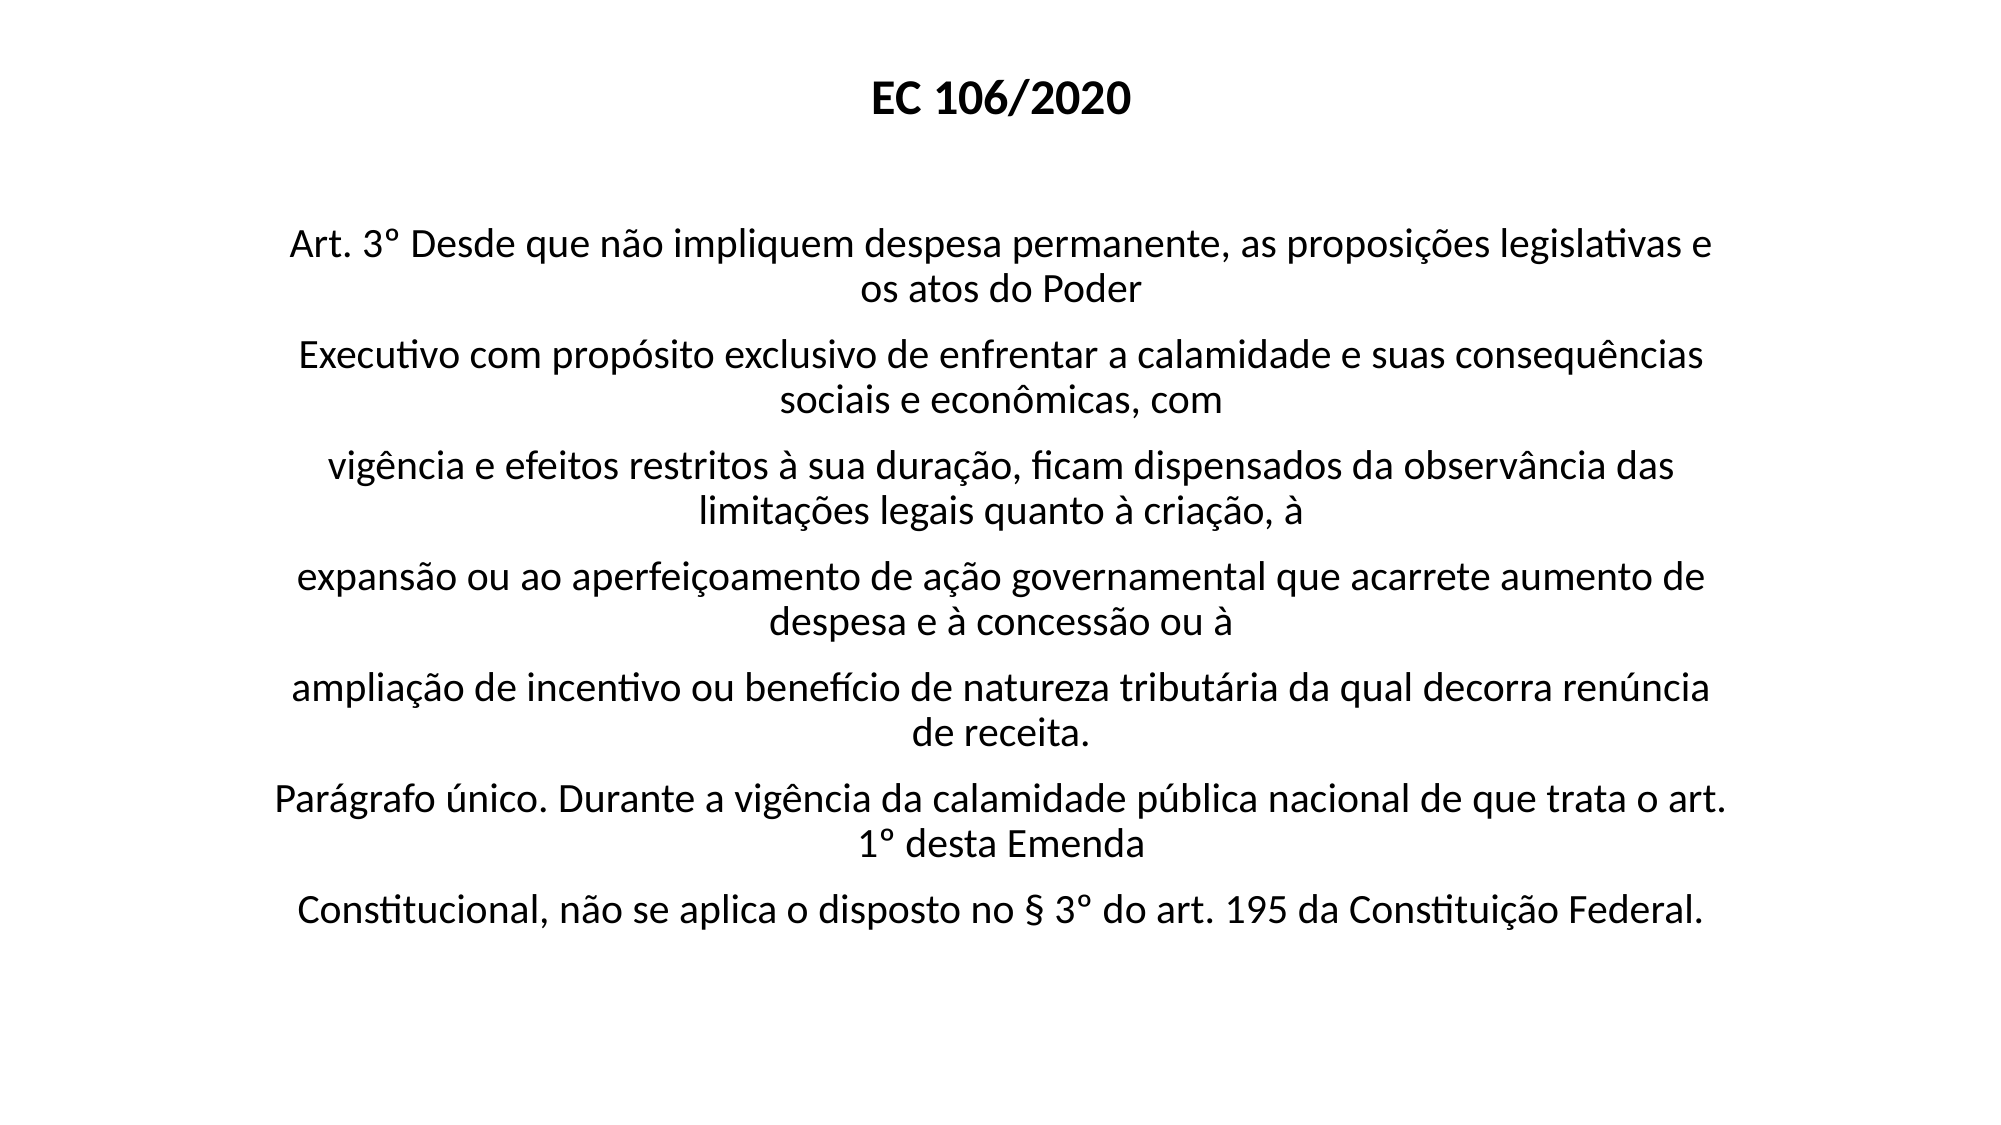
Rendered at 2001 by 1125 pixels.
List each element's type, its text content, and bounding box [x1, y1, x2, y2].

subtitle EC 106/2020 Art. 3º Desde que não impliquem despesa permanente, as proposições legislativas e os atos do Poder Executivo com propósito exclusivo de enfrentar a calamidade e suas consequências sociais e econômicas, com vigência e efeitos restritos à sua duração, ficam dispensados da observância das limitações legais quanto à criação, à expansão ou ao aperfeiçoamento de ação governamental que acarrete aumento de despesa e à concessão ou à ampliação de incentivo ou benefício de natureza tributária da qual decorra renúncia de receita. Parágrafo único. Durante a vigência da calamidade pública nacional de que trata o art. 1º desta Emenda Constitucional, não se aplica o disposto no § 3º do art. 195 da Constituição Federal. [252, 64, 1750, 1061]
